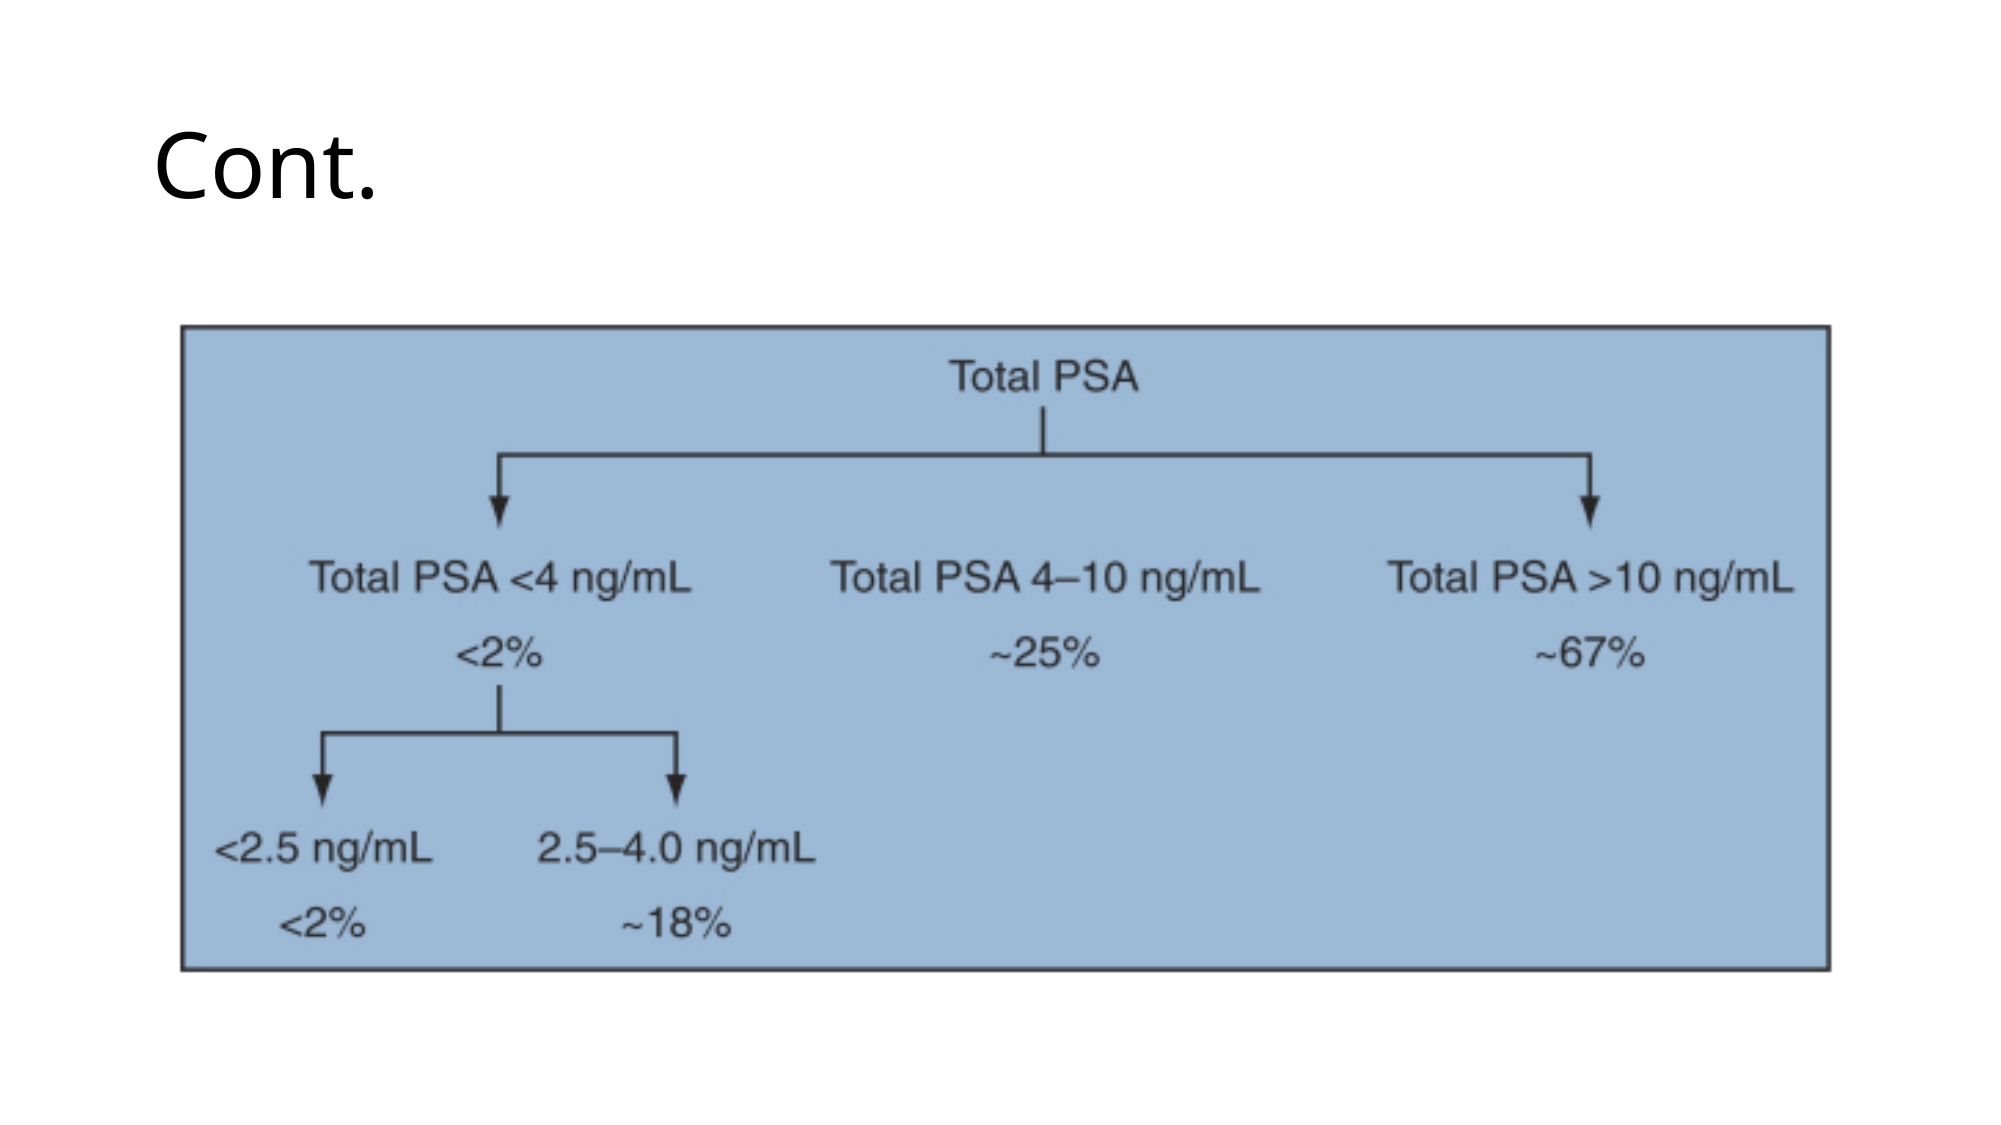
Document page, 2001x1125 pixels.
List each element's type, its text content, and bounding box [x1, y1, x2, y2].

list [173, 323, 1835, 981]
title Cont. [137, 59, 1863, 278]
